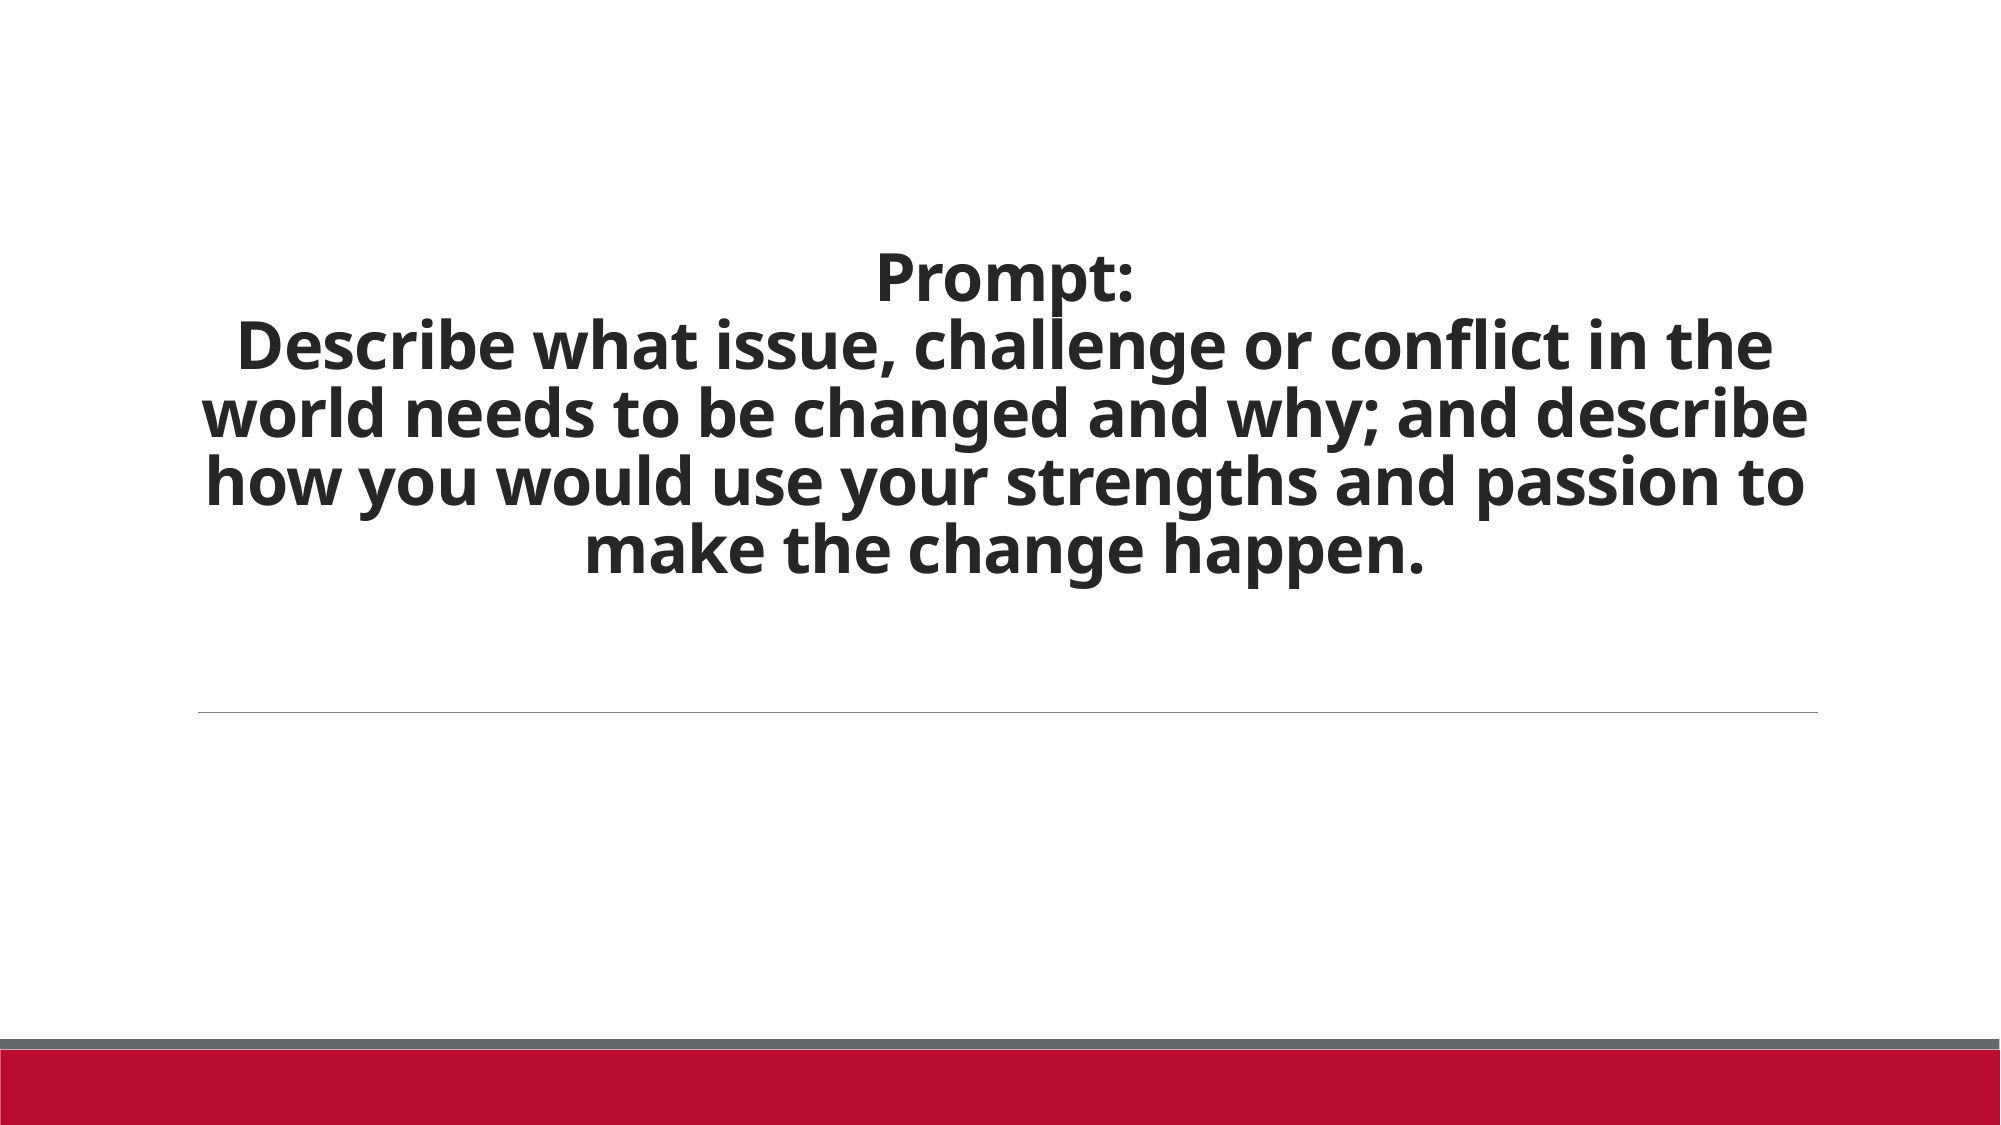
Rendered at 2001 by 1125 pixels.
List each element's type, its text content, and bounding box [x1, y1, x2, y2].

title Prompt: Describe what issue, challenge or conflict in the world needs to be changed and why; and describe how you would use your strengths and passion to make the change happen. [180, 124, 1830, 710]
